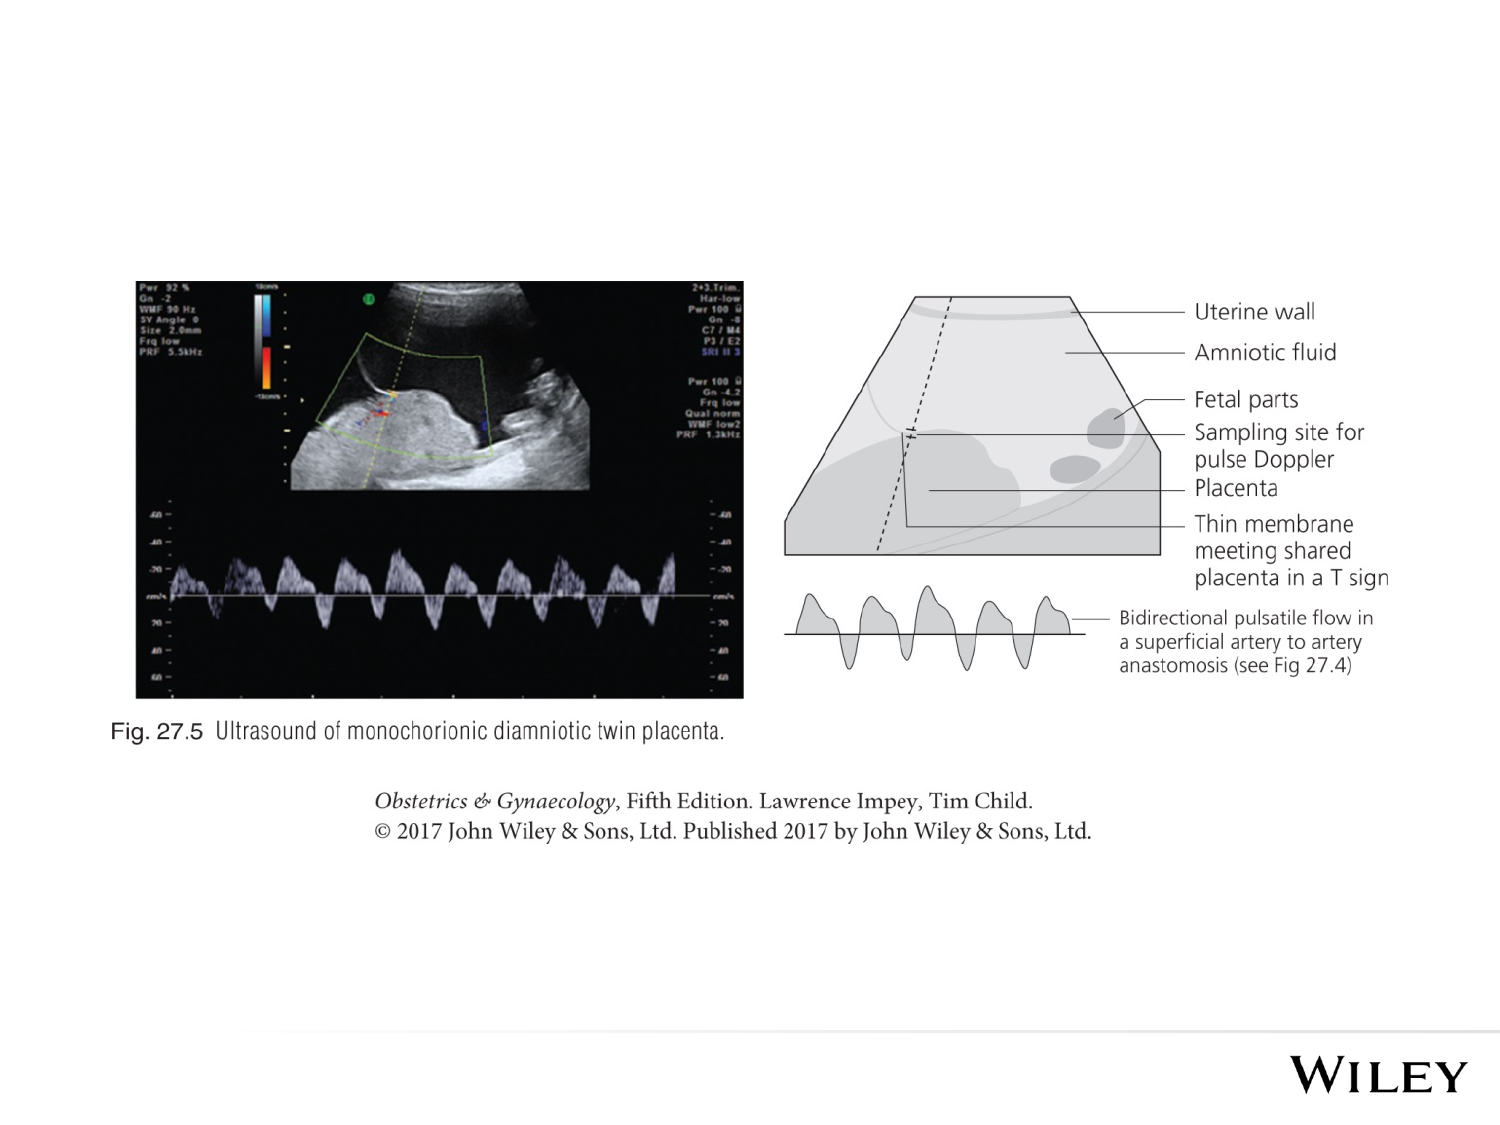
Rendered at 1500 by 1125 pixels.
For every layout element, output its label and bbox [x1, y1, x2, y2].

picture [0, 1030, 1500, 1125]
picture [112, 281, 1388, 844]
